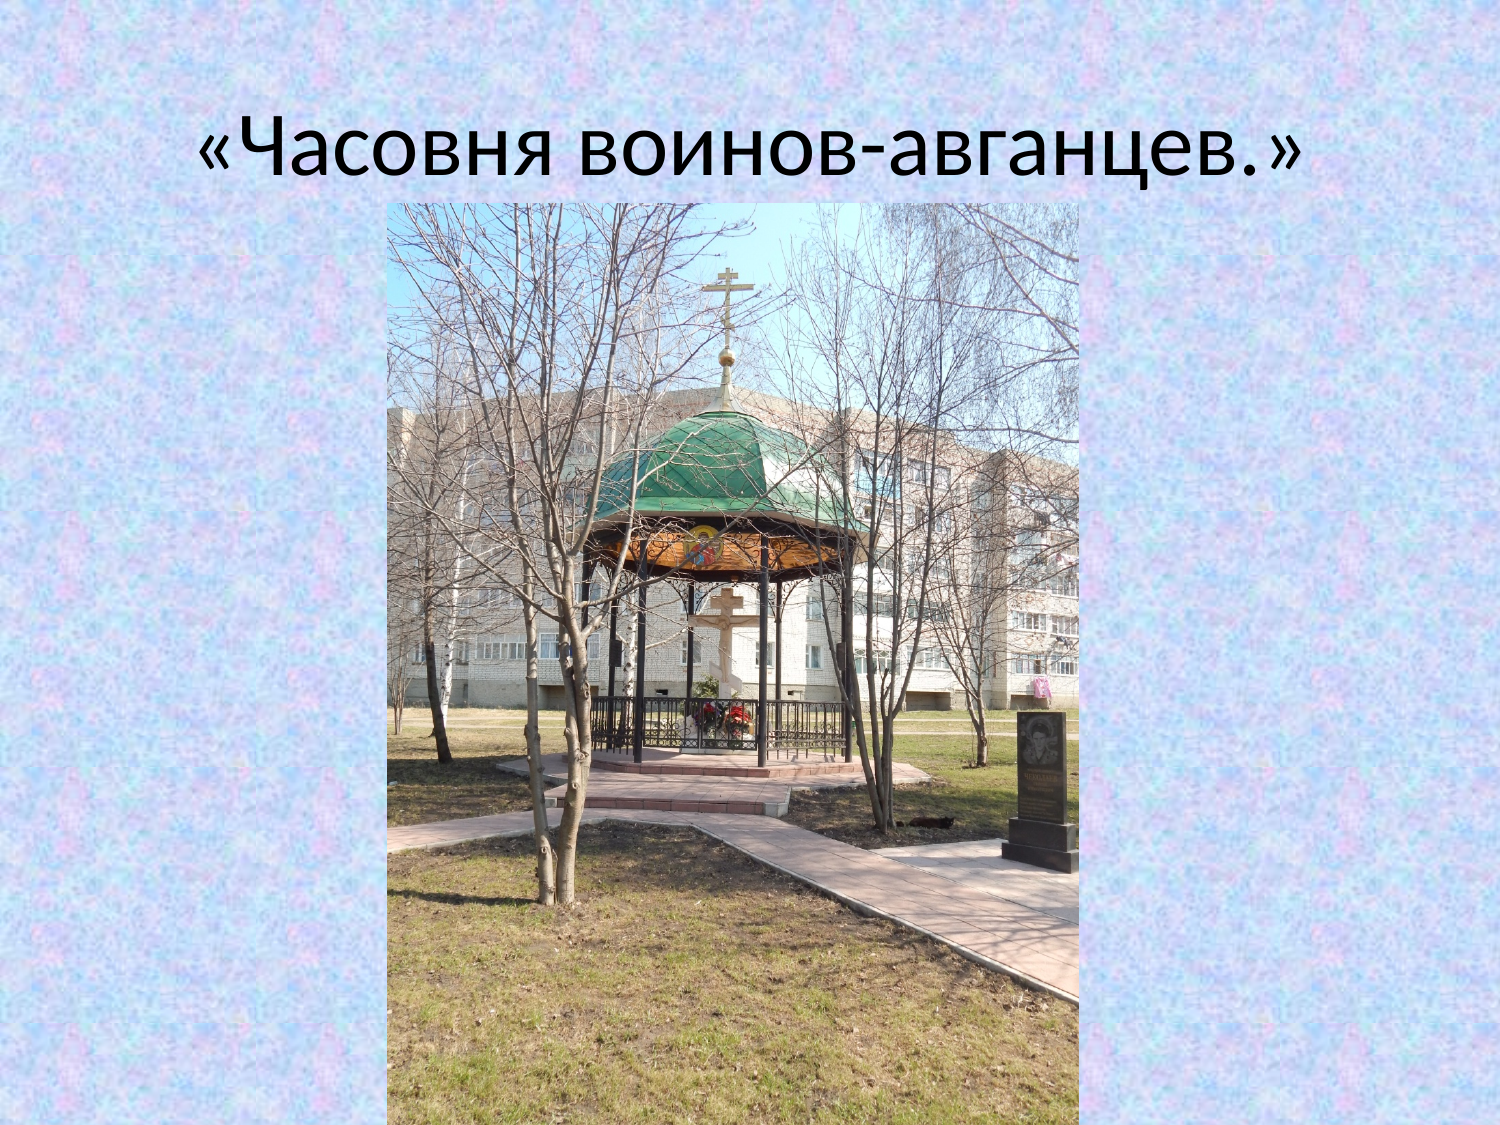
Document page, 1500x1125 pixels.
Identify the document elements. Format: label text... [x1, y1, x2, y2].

title «Часовня воинов-авганцев.» [75, 45, 1425, 233]
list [387, 203, 1079, 1125]
picture [0, 0, 1500, 1125]
